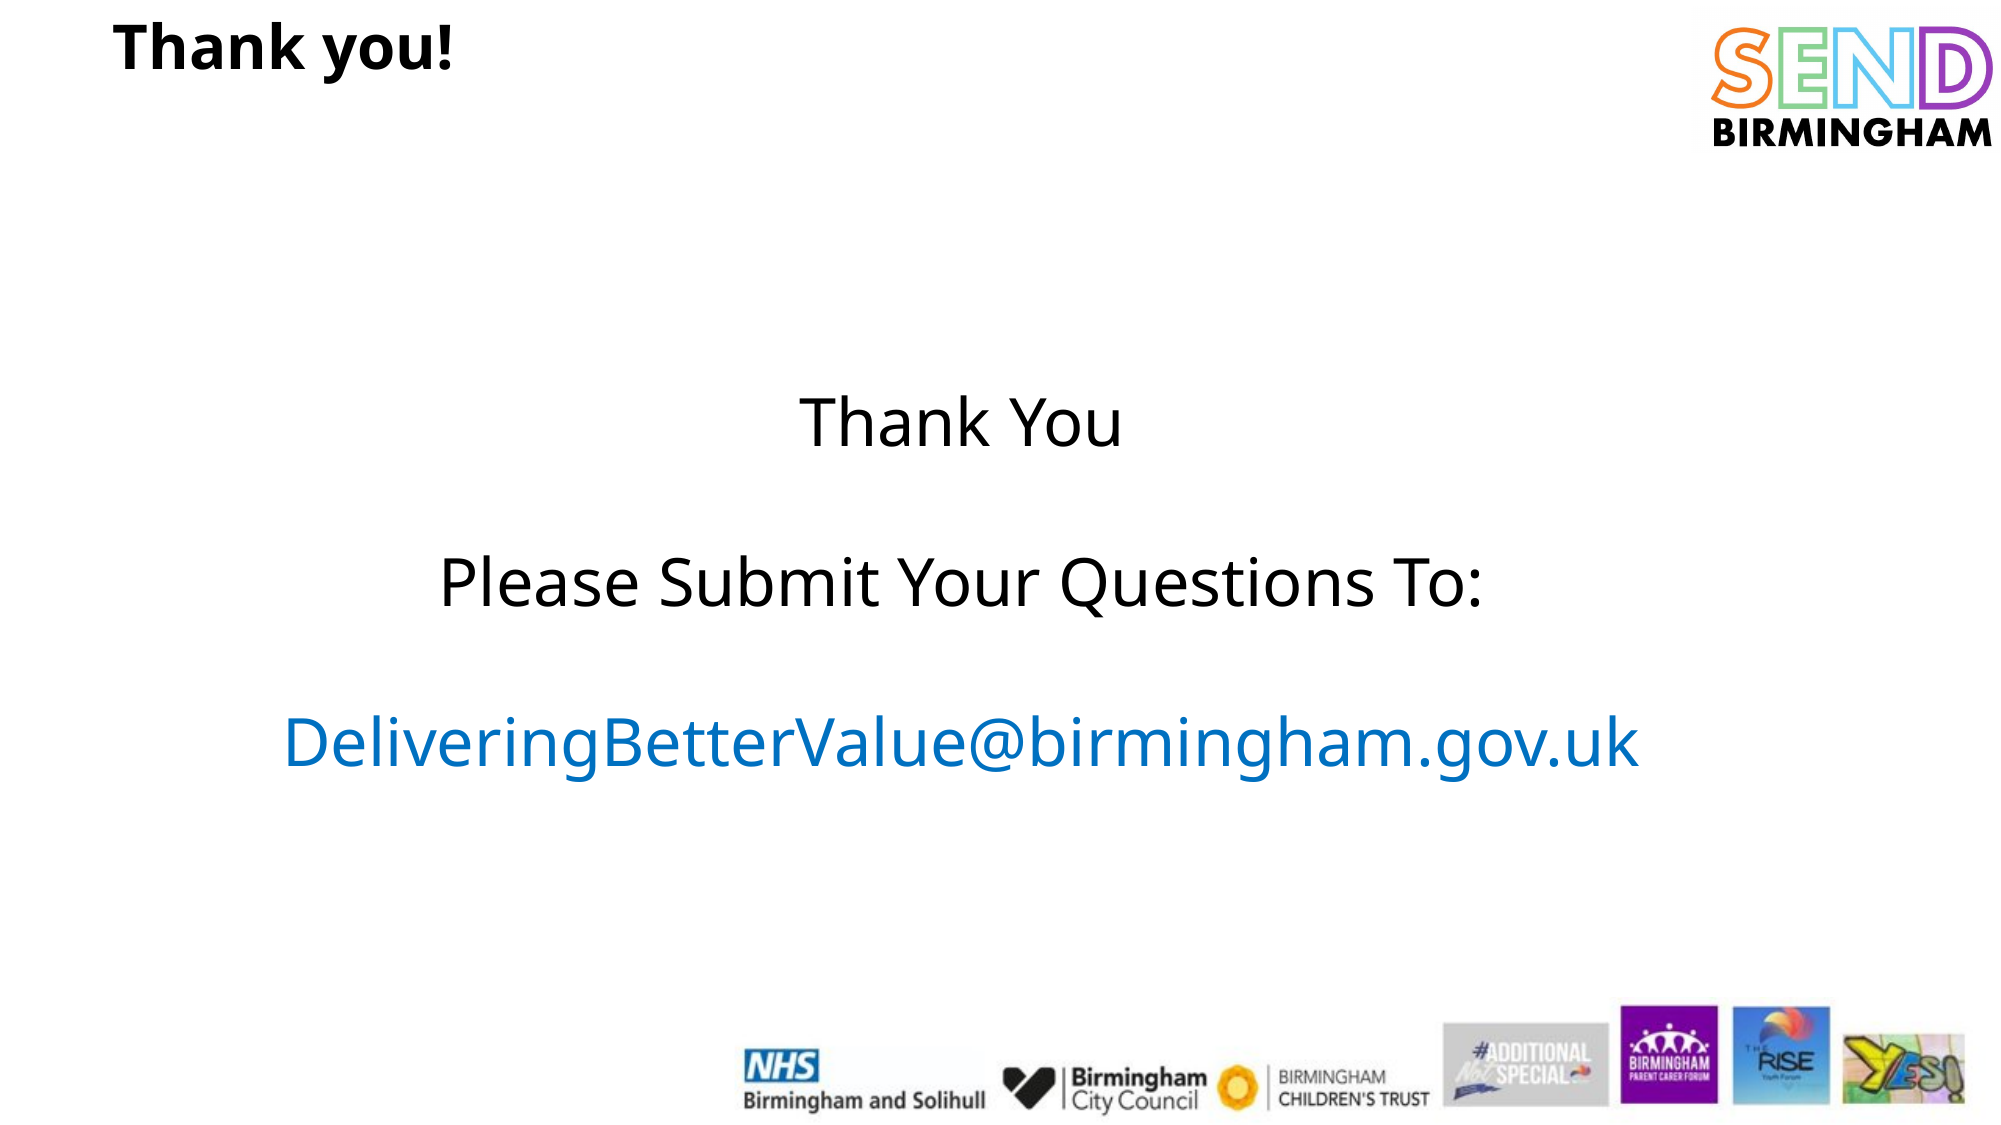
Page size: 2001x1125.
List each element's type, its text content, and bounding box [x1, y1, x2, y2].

picture [1900, 6, 2000, 153]
list Thank You Please Submit Your Questions To: DeliveringBetterValue@birmingham.gov.uk [62, 373, 1863, 1125]
picture [1863, 997, 1987, 1125]
title Thank you! [99, 0, 1900, 163]
